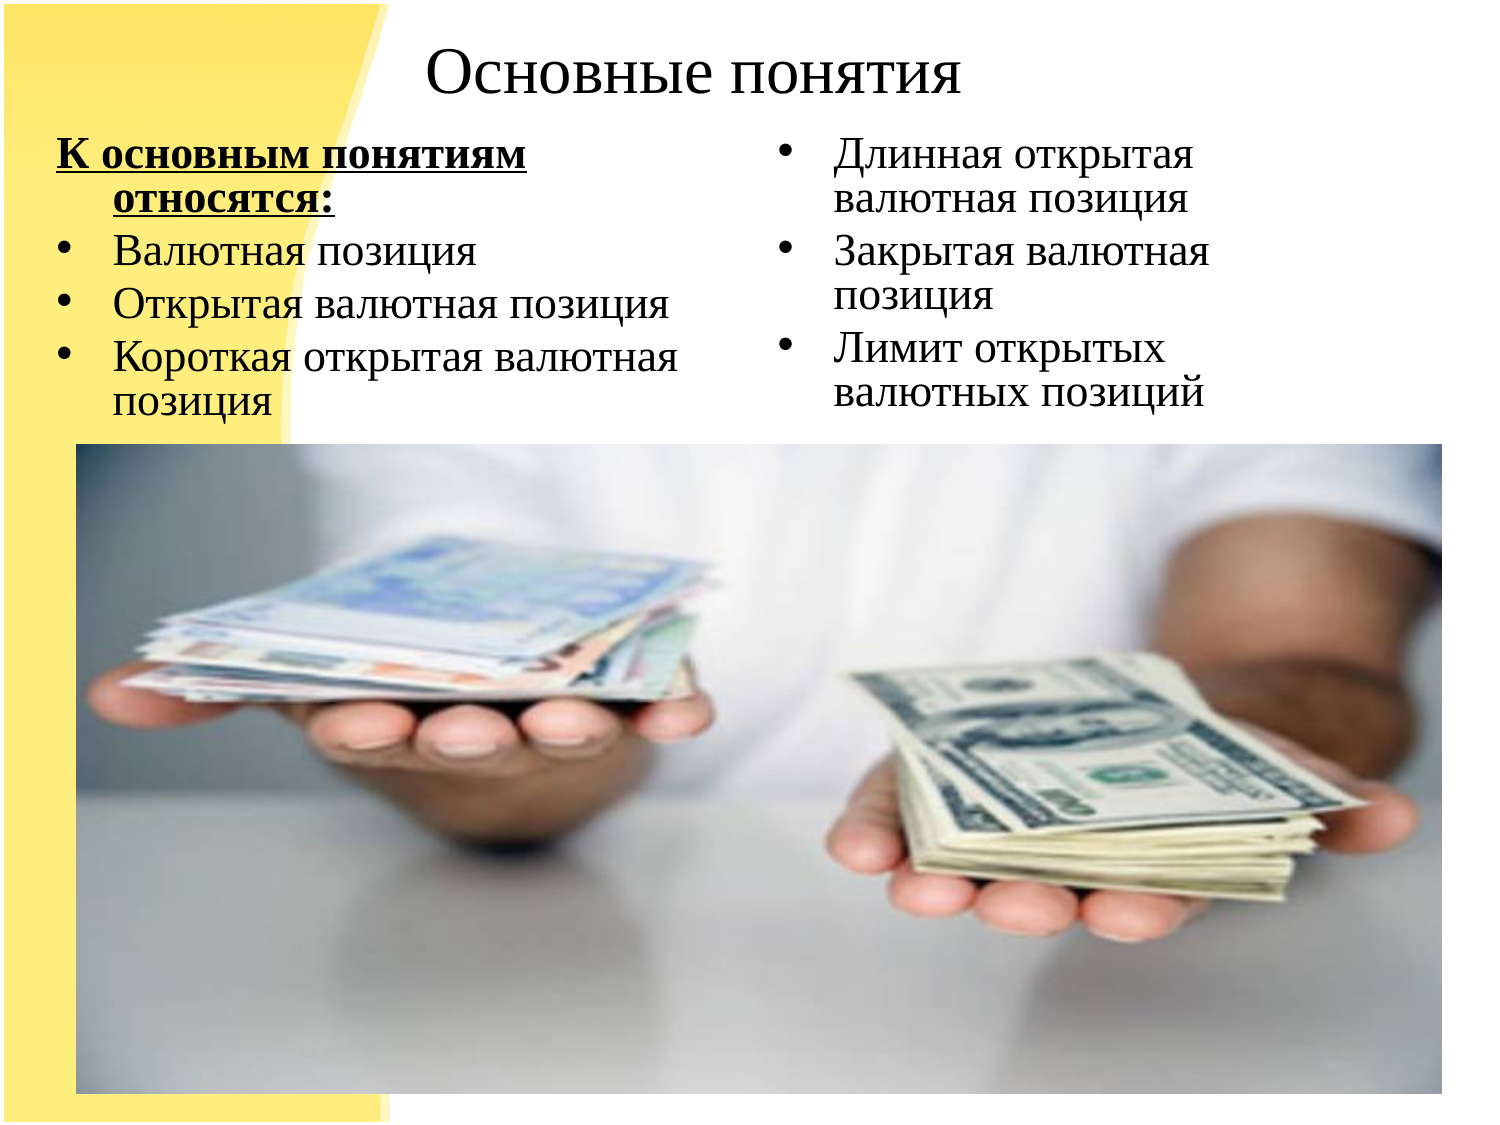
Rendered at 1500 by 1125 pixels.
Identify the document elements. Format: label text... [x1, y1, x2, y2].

picture [0, 0, 1500, 1125]
title Основные понятия [74, 19, 1313, 114]
list К основным понятиям относятся: Валютная позиция Открытая валютная позиция Короткая открытая валютная позиция [40, 125, 738, 445]
list Длинная открытая валютная позиция Закрытая валютная позиция Лимит открытых валютных позиций [762, 125, 1365, 442]
